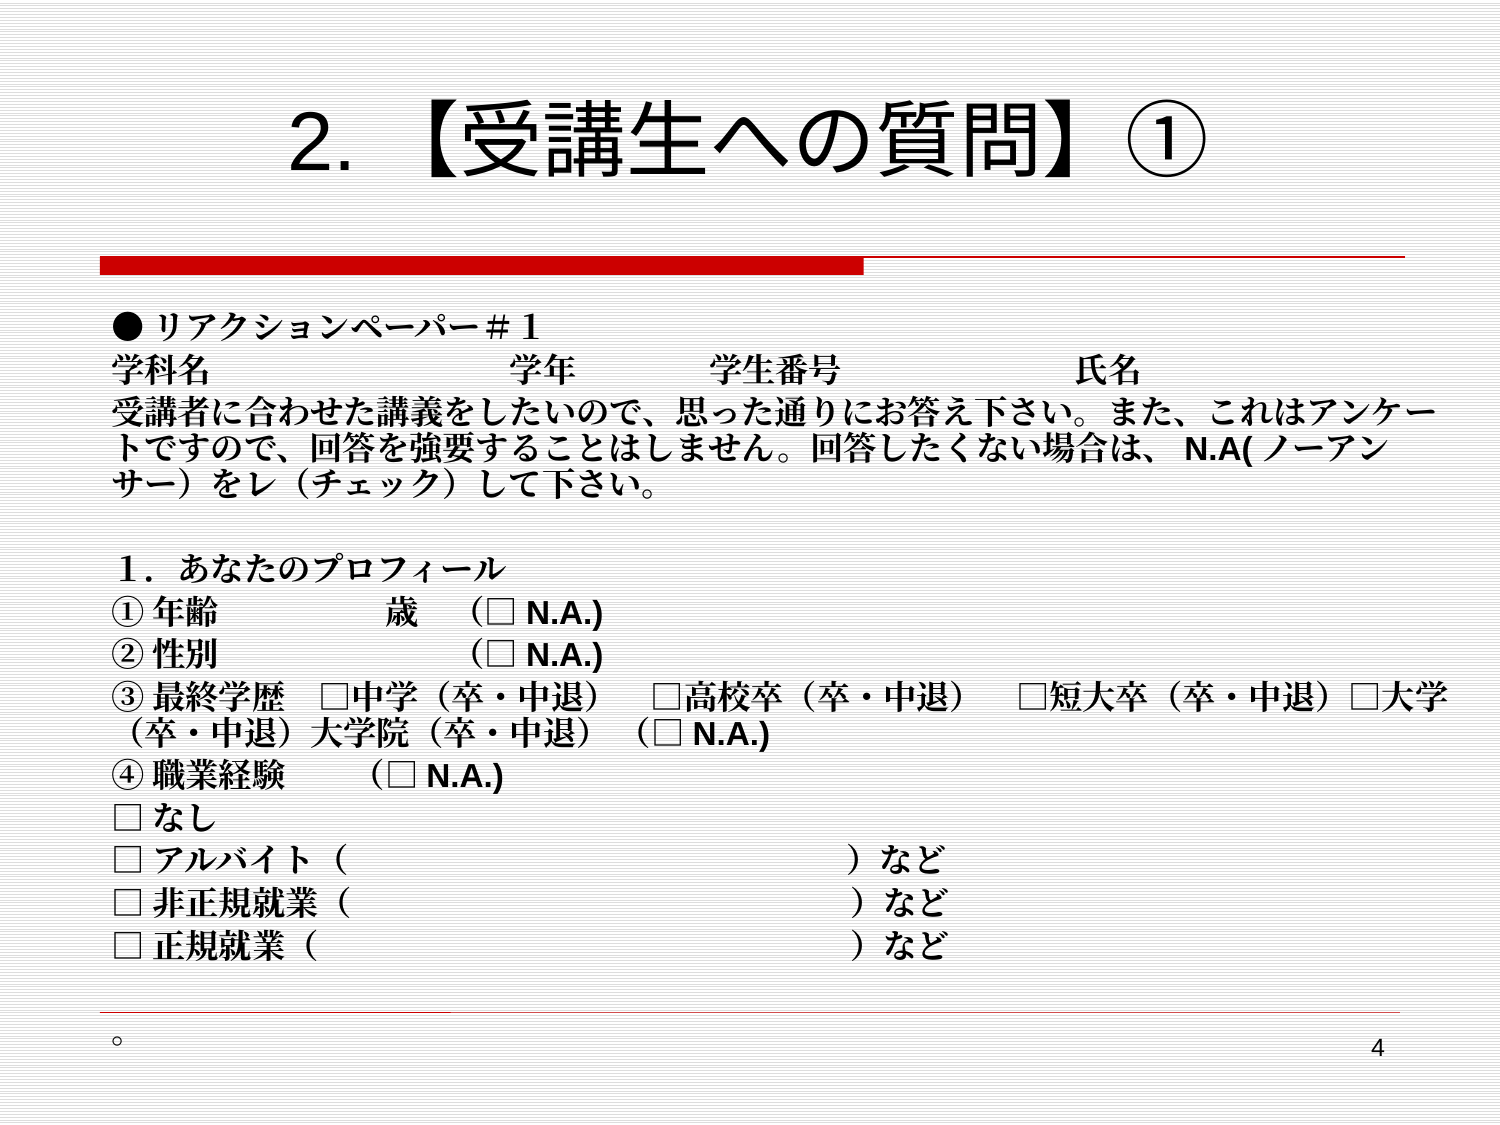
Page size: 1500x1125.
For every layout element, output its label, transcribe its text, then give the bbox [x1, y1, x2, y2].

slide_number 4 [1074, 1024, 1400, 1103]
list ●リアクションペーパー＃１ 学科名 学年 学生番号 氏名 受講者に合わせた講義をしたいので、思った通りにお答え下さい。また、これはアンケートですので、回答を強要することはしません。回答したくない場合は、N.A(ノーアンサー）をレ（チェック）して下さい。 １．あなたのプロフィール ①年齢 歳 （□N.A.) ②性別 （□N.A.) ③最終学歴 □中学（卒・中退） □高校卒（卒・中退） □短大卒（卒・中退）□大学（卒・中退）大学院（卒・中退） （□N.A.) ④職業経験 （□N.A.) □なし □アルバイト（ ）など □非正規就業（ ）など □正規就業（ ）など 。 [95, 256, 1471, 977]
title 2.【受講生への質問】① [91, 37, 1405, 238]
